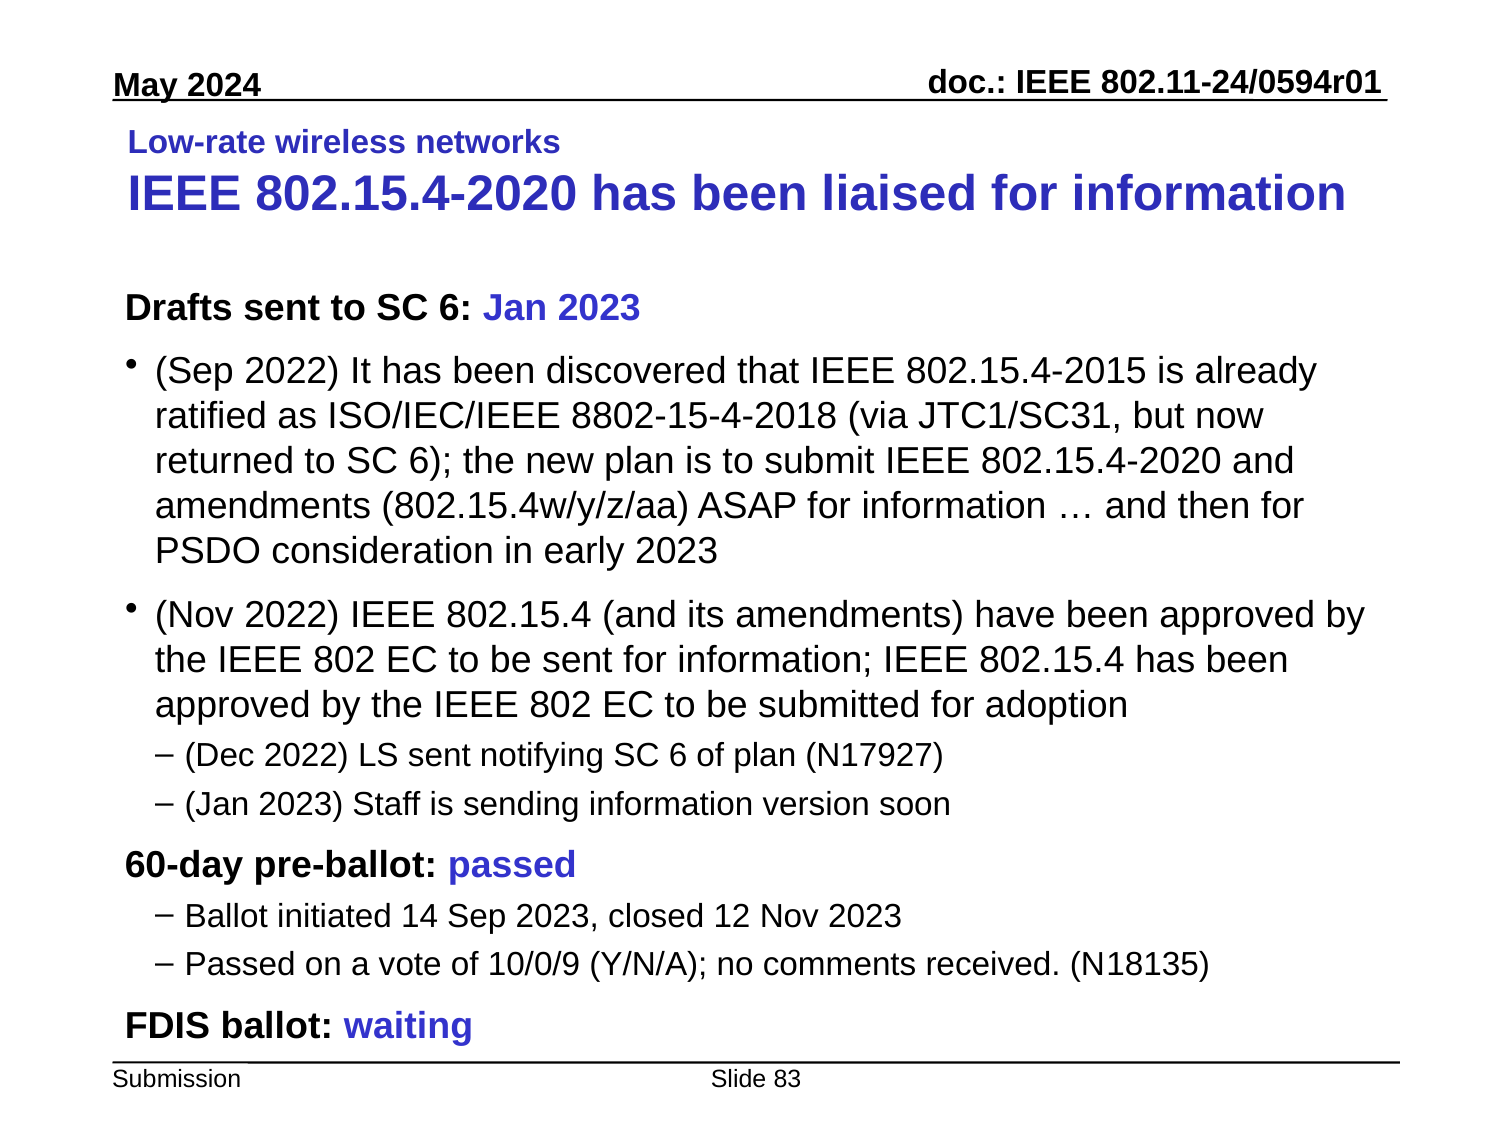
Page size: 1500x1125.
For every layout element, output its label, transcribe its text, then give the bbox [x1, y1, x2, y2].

list Drafts sent to SC 6: Jan 2023 (Sep 2022) It has been discovered that IEEE 802.15.4-2015 is already ratified as ISO/IEC/IEEE 8802-15-4-2018 (via JTC1/SC31, but now returned to SC 6); the new plan is to submit IEEE 802.15.4-2020 and amendments (802.15.4w/y/z/aa) ASAP for information … and then for PSDO consideration in early 2023 (Nov 2022) IEEE 802.15.4 (and its amendments) have been approved by the IEEE 802 EC to be sent for information; IEEE 802.15.4 has been approved by the IEEE 802 EC to be submitted for adoption (Dec 2022) LS sent notifying SC 6 of plan (N17927) (Jan 2023) Staff is sending information version soon 60-day pre-ballot: passed Ballot initiated 14 Sep 2023, closed 12 Nov 2023 Passed on a vote of 10/0/9 (Y/N/A); no comments received. (N18135) FDIS ballot: waiting [109, 275, 1385, 950]
slide_number Slide 83 [709, 1061, 803, 1093]
title Low-rate wireless networks IEEE 802.15.4-2020 has been liaised for information [112, 112, 1388, 288]
